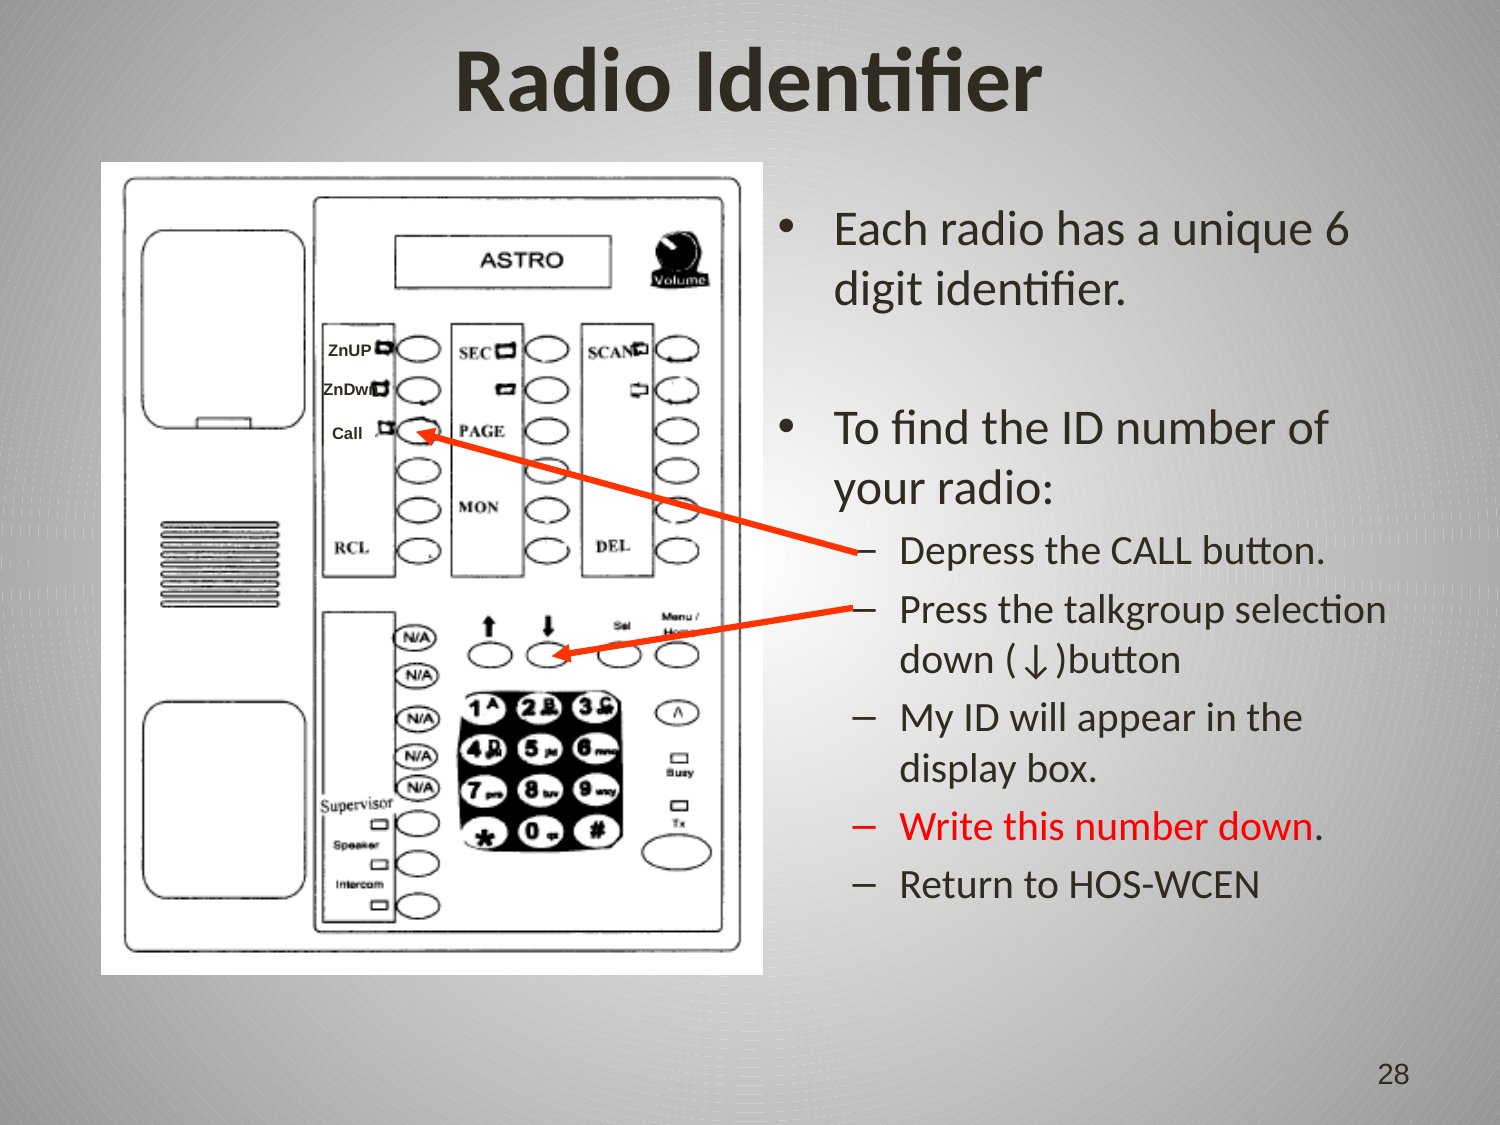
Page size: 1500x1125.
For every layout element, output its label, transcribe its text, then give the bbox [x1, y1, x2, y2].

list Each radio has a unique 6 digit identifier. To find the ID number of your radio: Depress the CALL button. Press the talkgroup selection down (↓)button My ID will appear in the display box. Write this number down. Return to HOS-WCEN [762, 187, 1426, 1088]
title Radio Identifier [74, 0, 1426, 151]
slide_number 28 [1074, 1042, 1425, 1103]
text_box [100, 162, 763, 976]
